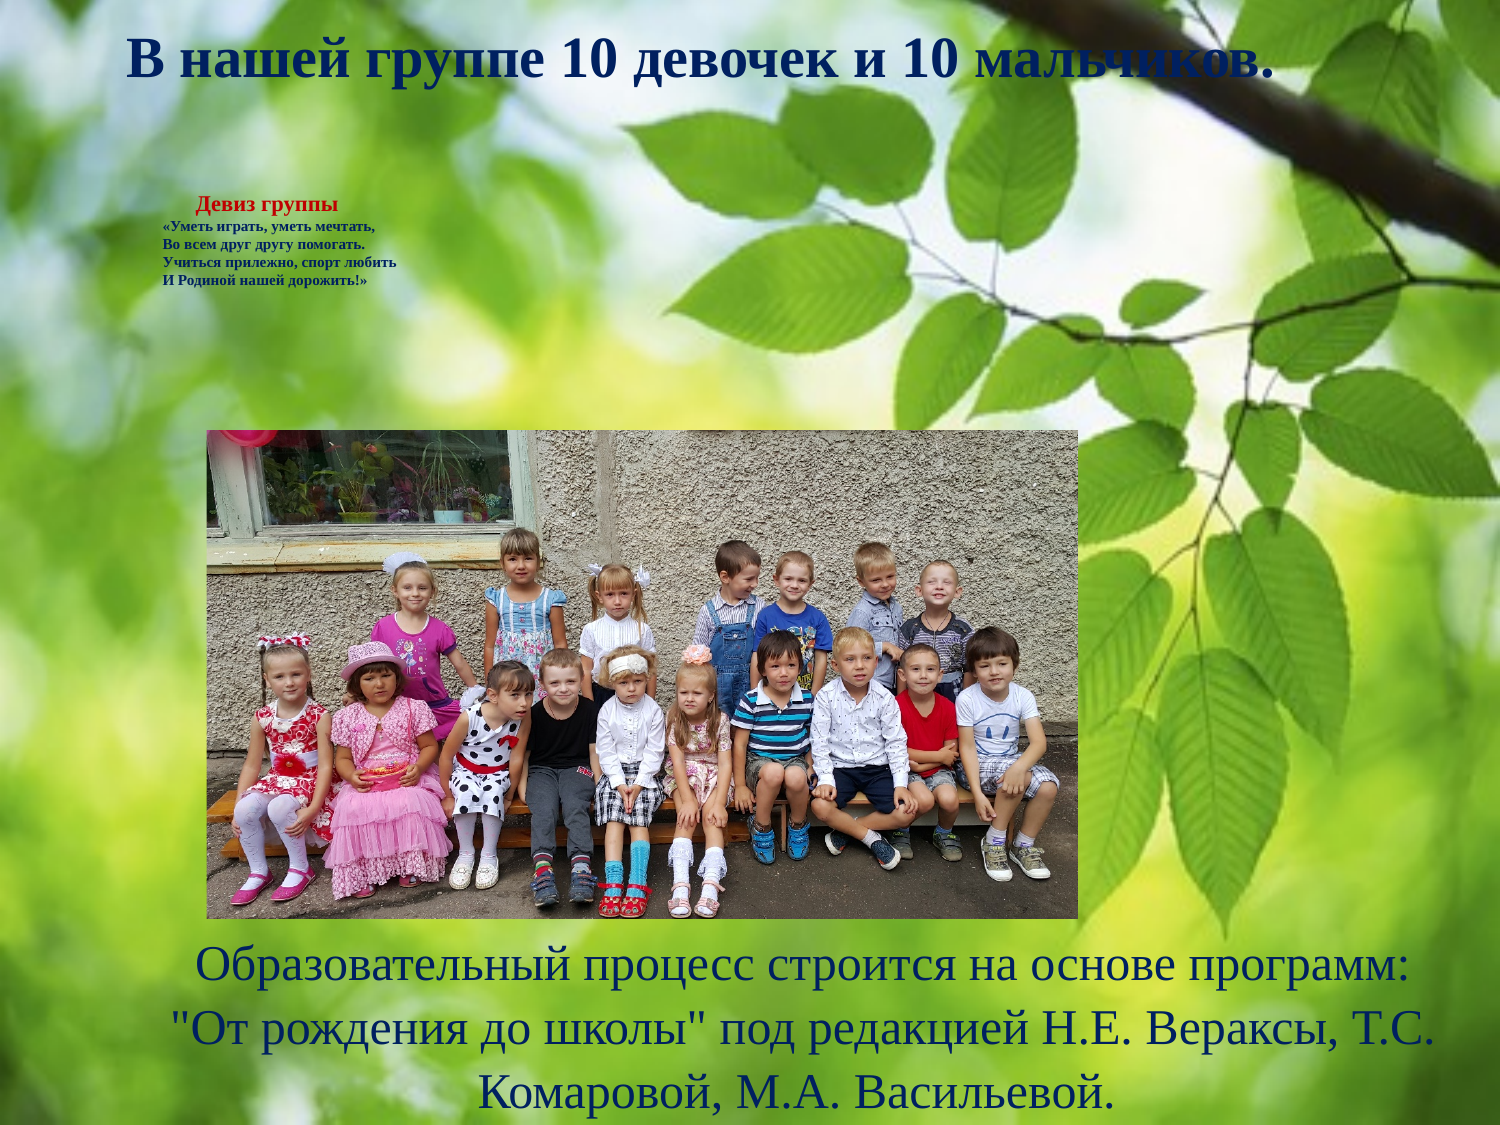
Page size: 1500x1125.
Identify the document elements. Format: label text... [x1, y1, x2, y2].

text_box В нашей группе 10 девочек и 10 мальчиков. [0, 7, 1476, 97]
picture [0, 0, 1500, 1125]
text_box Образовательный процесс строится на основе программ: "От рождения до школы" под редакцией Н.Е. Вераксы, Т.С. Комаровой, М.А. Васильевой. [53, 918, 1500, 1125]
title Девиз группы «Уметь играть, уметь мечтать, Во всем друг другу помогать. Учиться прилежно, спорт любить И Родиной нашей дорожить!» [147, 149, 1260, 315]
